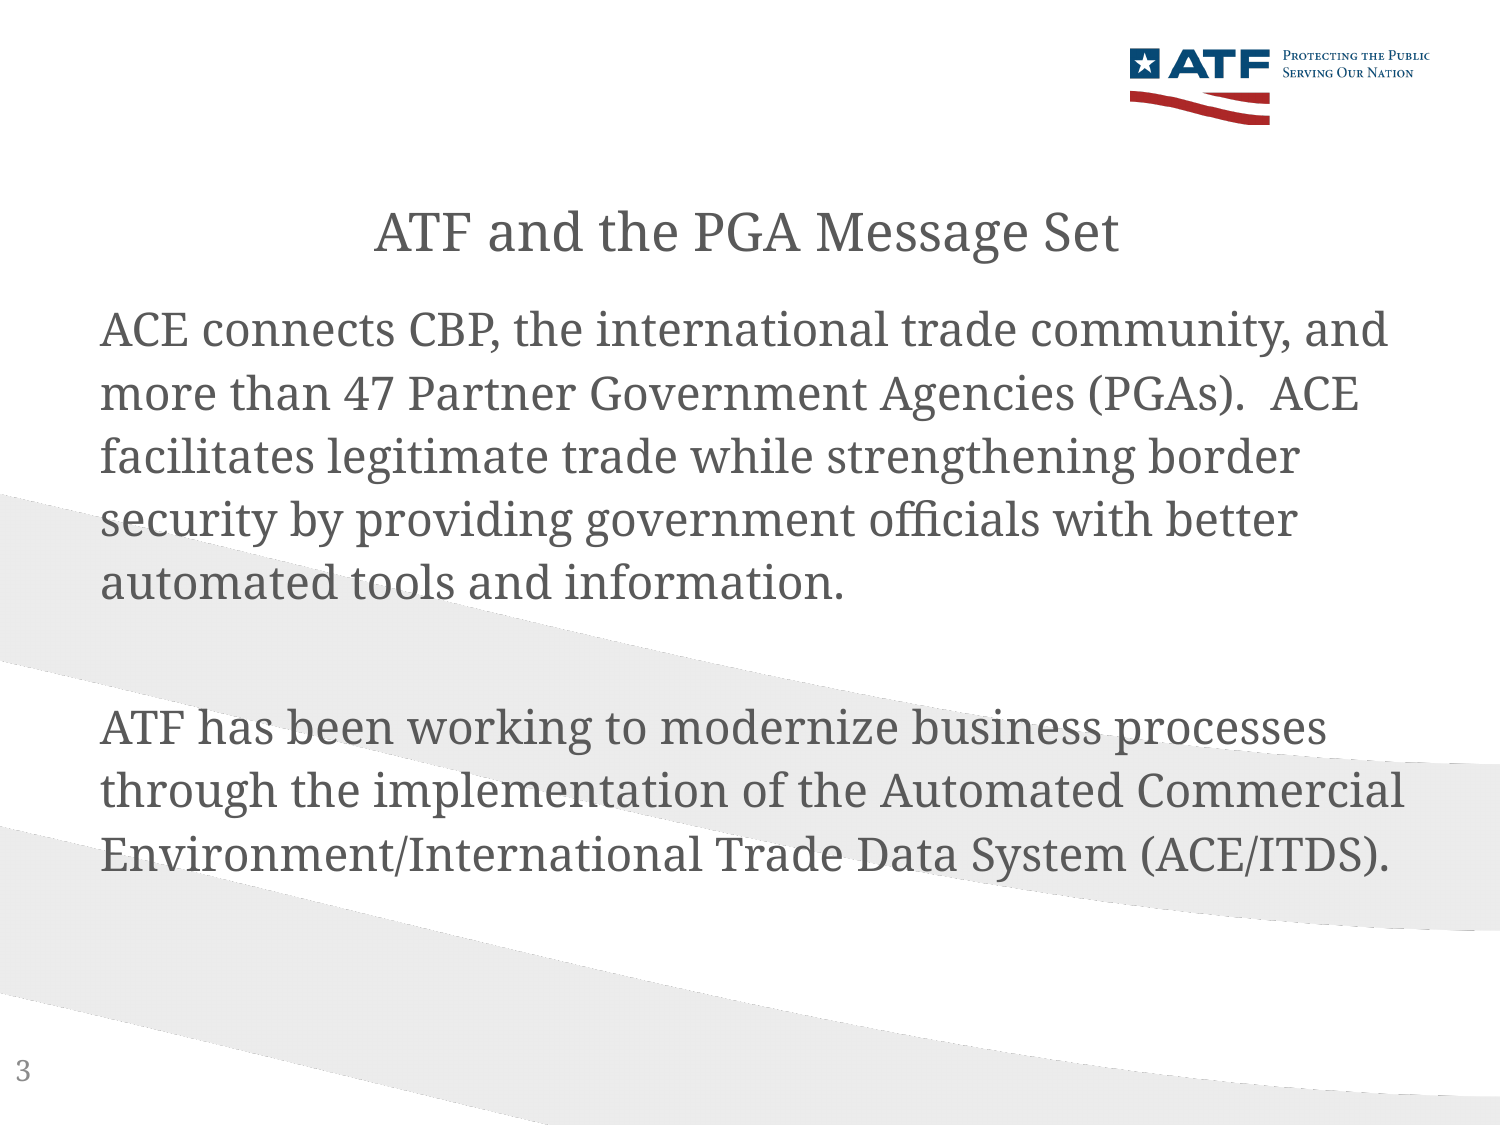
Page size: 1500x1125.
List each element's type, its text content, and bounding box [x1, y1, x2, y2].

subtitle ATF and the PGA Message Set [75, 186, 1421, 275]
list ACE connects CBP, the international trade community, and more than 47 Partner Government Agencies (PGAs). ACE facilitates legitimate trade while strengthening border security by providing government officials with better automated tools and information. ATF has been working to modernize business processes through the implementation of the Automated Commercial Environment/International Trade Data System (ACE/ITDS). [84, 289, 1431, 908]
picture [0, 0, 1500, 1125]
slide_number 3 [0, 1042, 338, 1103]
